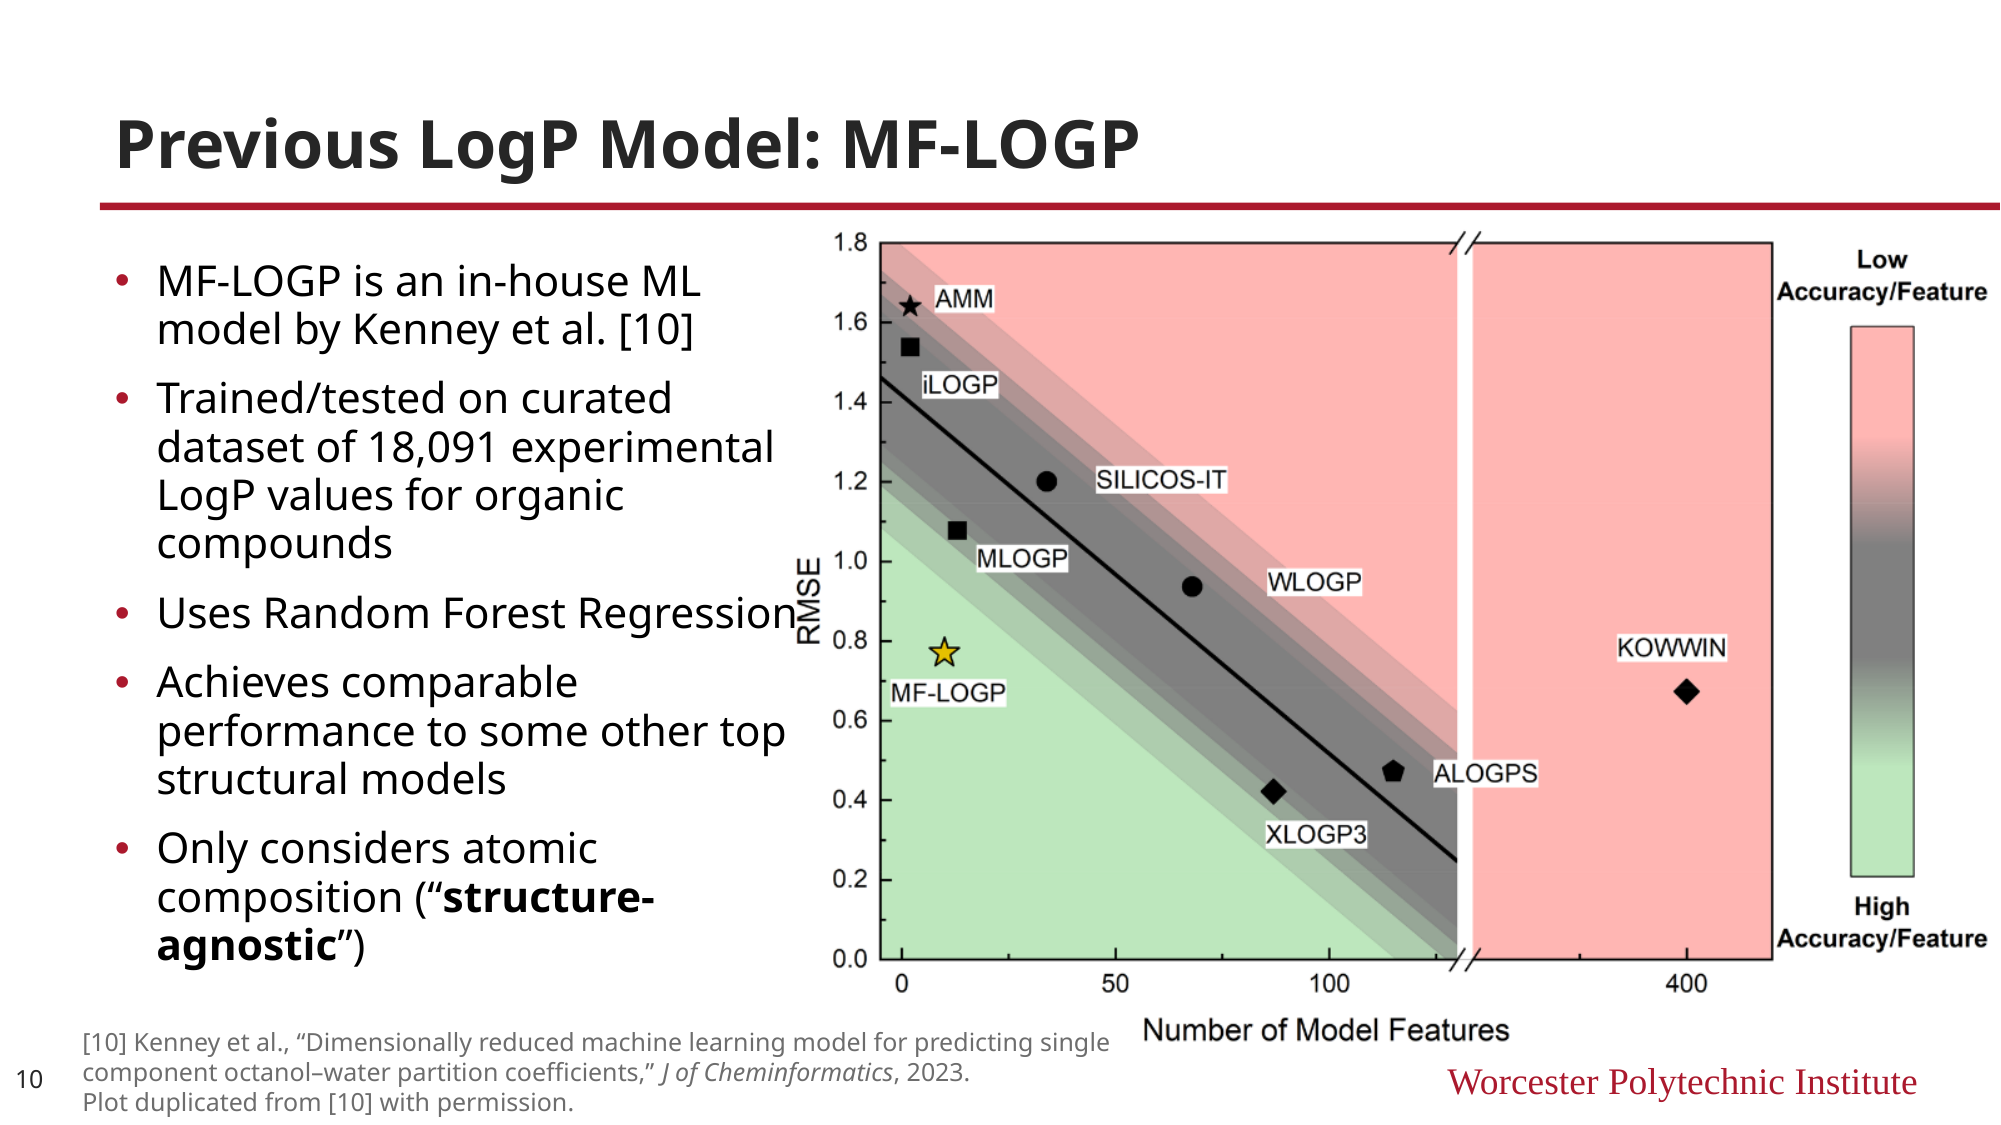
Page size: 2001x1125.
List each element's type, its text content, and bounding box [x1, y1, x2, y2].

list MF-LOGP is an in-house ML model by Kenney et al. [10] Trained/tested on curated dataset of 18,091 experimental LogP values for organic compounds Uses Random Forest Regression Achieves comparable performance to some other top structural models Only considers atomic composition (“structure-agnostic”) [99, 249, 785, 1013]
picture [790, 219, 2000, 1050]
title Previous LogP Model: MF-LOGP [99, 57, 1900, 189]
footer [10] Kenney et al., “Dimensionally reduced machine learning model for predicting single component octanol–water partition coefficients,” J of Cheminformatics, 2023. Plot duplicated from [10] with permission. [67, 1019, 1185, 1107]
slide_number 10 [0, 1047, 100, 1113]
